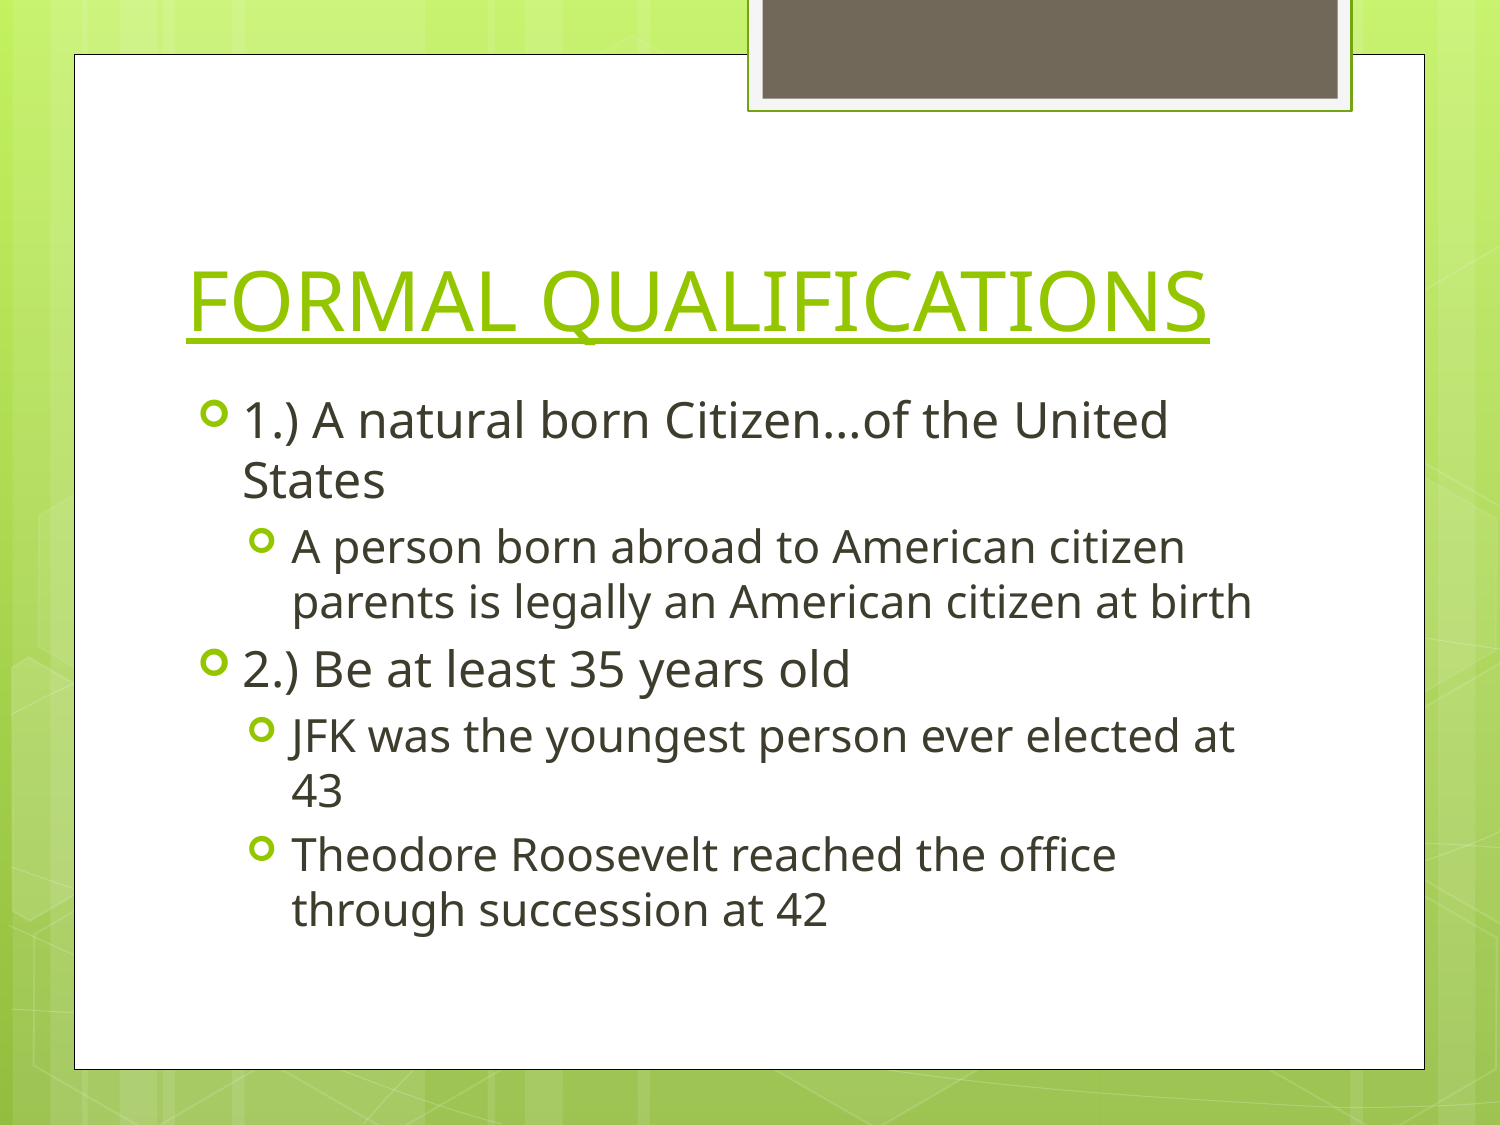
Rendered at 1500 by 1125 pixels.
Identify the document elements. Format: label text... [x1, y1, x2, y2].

list 1.) A natural born Citizen…of the United States A person born abroad to American citizen parents is legally an American citizen at birth 2.) Be at least 35 years old JFK was the youngest person ever elected at 43 Theodore Roosevelt reached the office through succession at 42 [171, 381, 1283, 957]
title FORMAL QUALIFICATIONS [171, 168, 1324, 357]
